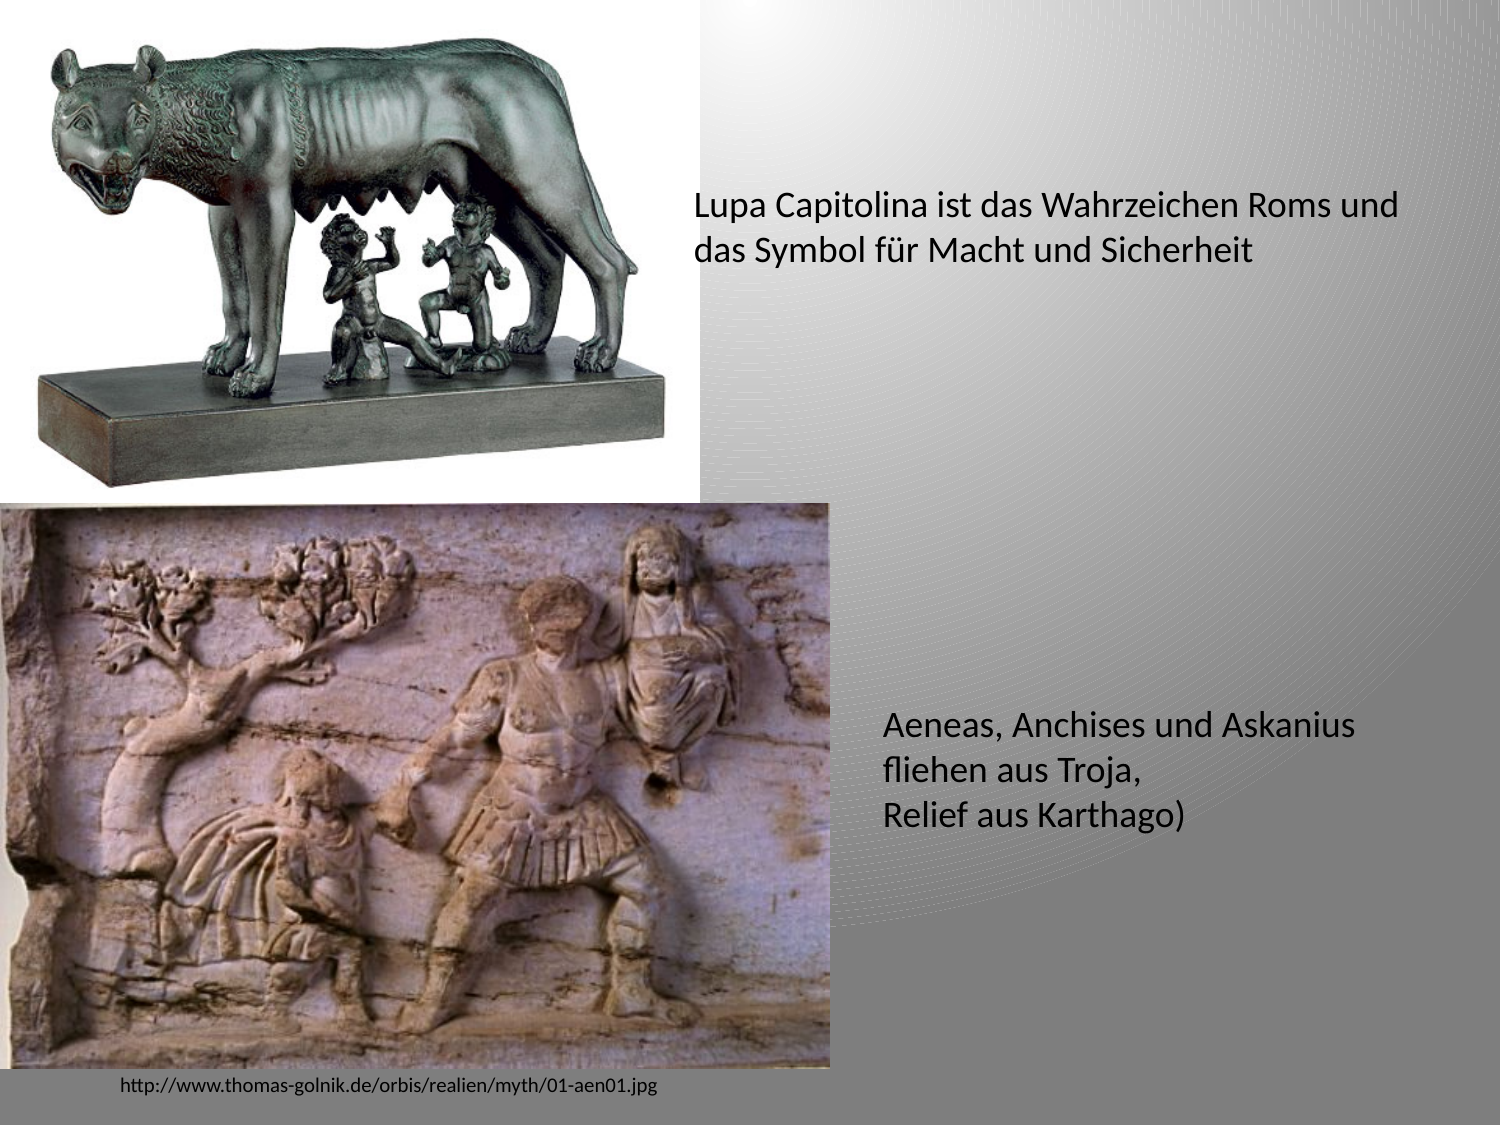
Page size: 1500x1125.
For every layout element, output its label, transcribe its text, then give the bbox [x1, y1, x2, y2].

picture [0, 0, 830, 1070]
text_box Aeneas, Anchises und Askanius fliehen aus Troja, Relief aus Karthago) [868, 692, 1425, 888]
text_box http://www.thomas-golnik.de/orbis/realien/myth/01-aen01.jpg [105, 1079, 673, 1105]
text_box Lupa Capitolina ist das Wahrzeichen Roms und das Symbol für Macht und Sicherheit [705, 172, 1421, 278]
